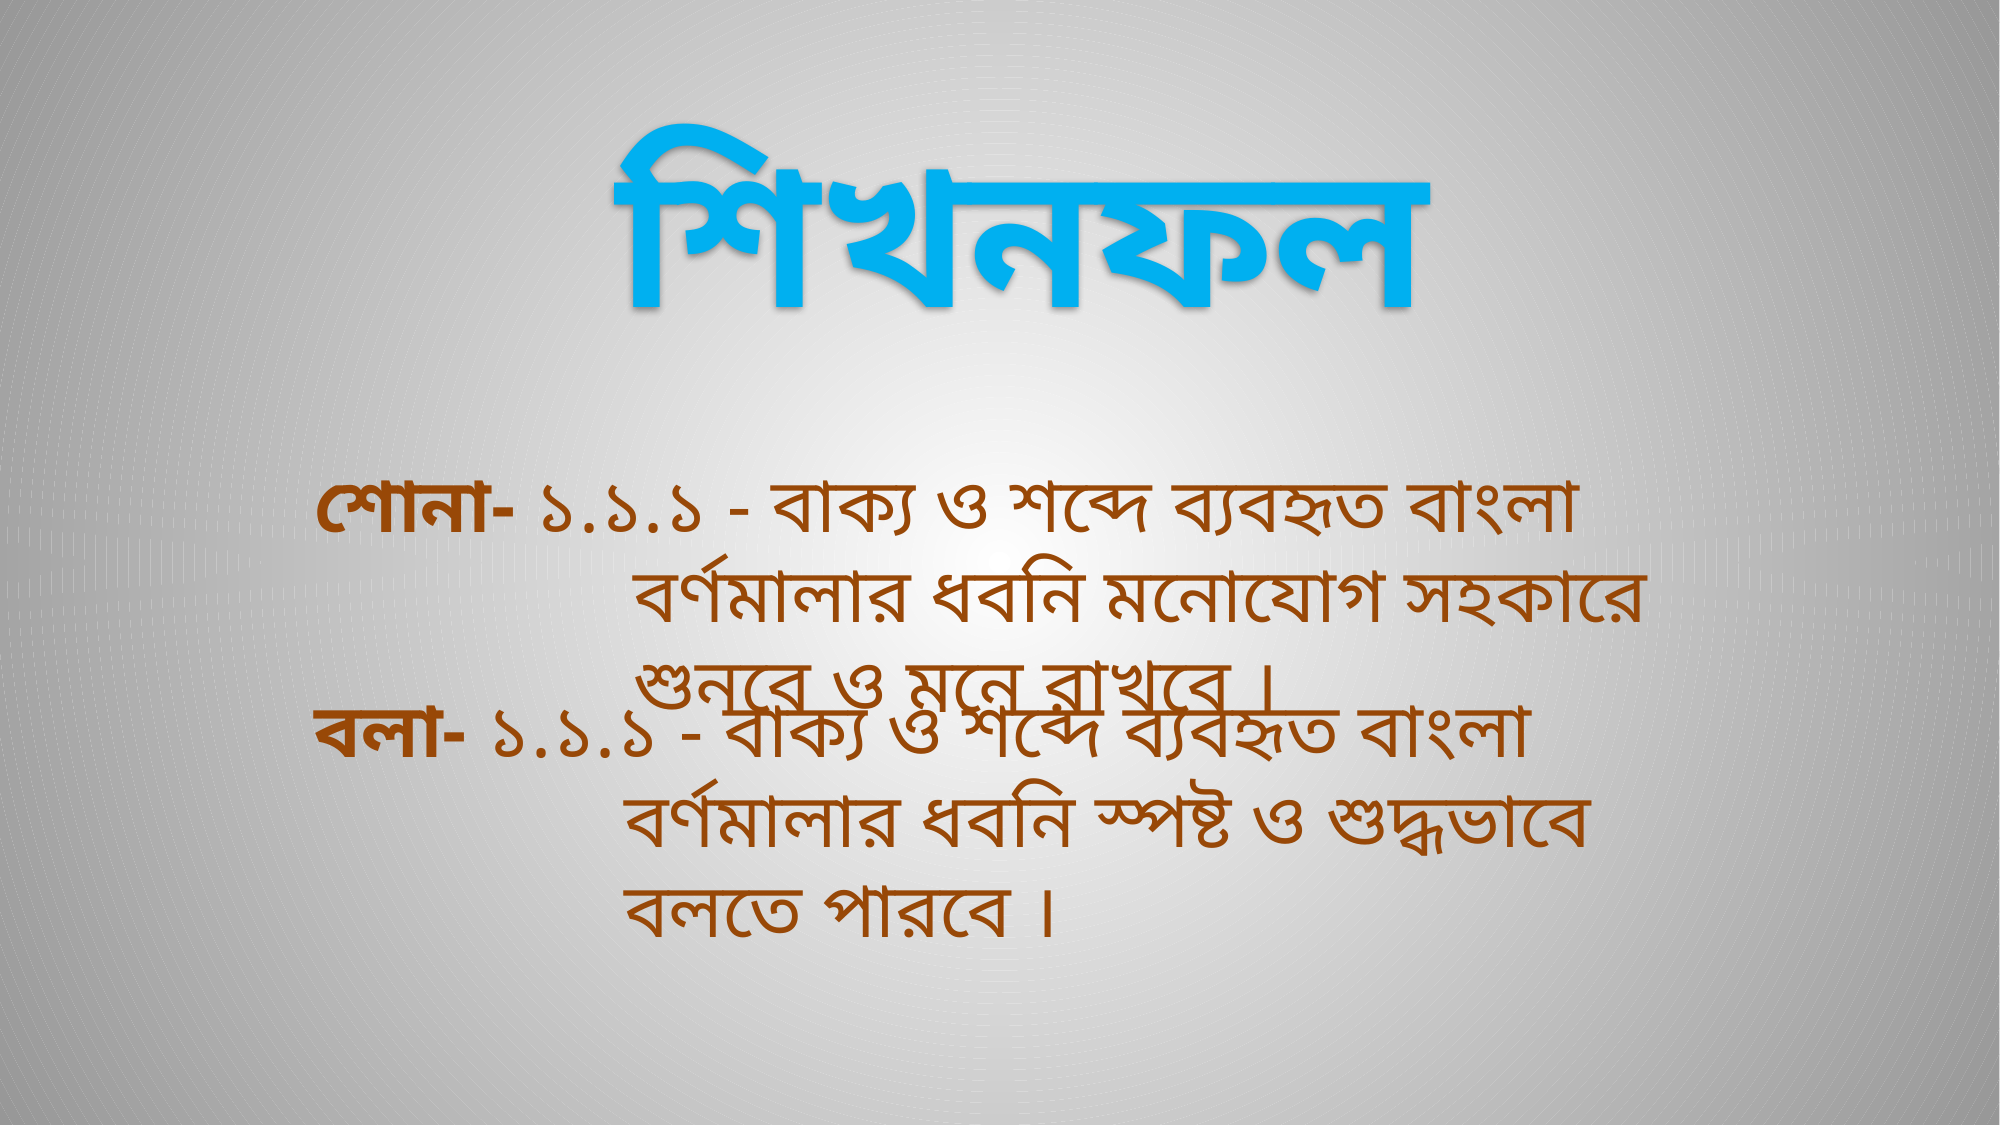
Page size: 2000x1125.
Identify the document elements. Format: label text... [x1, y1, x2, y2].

text_box শোনা- ১.১.১ - বাক্য ও শব্দে ব্যবহৃত বাংলা বর্ণমালার ধবনি মনোযোগ সহকারে শুনবে ও মনে রাখবে । [299, 449, 1754, 674]
text_box বলা- ১.১.১ - বাক্য ও শব্দে ব্যবহৃত বাংলা বর্ণমালার ধবনি স্পষ্ট ও শুদ্ধভাবে বলতে পারবে । [299, 674, 1754, 960]
text_box শিখনফল [597, 99, 1448, 355]
